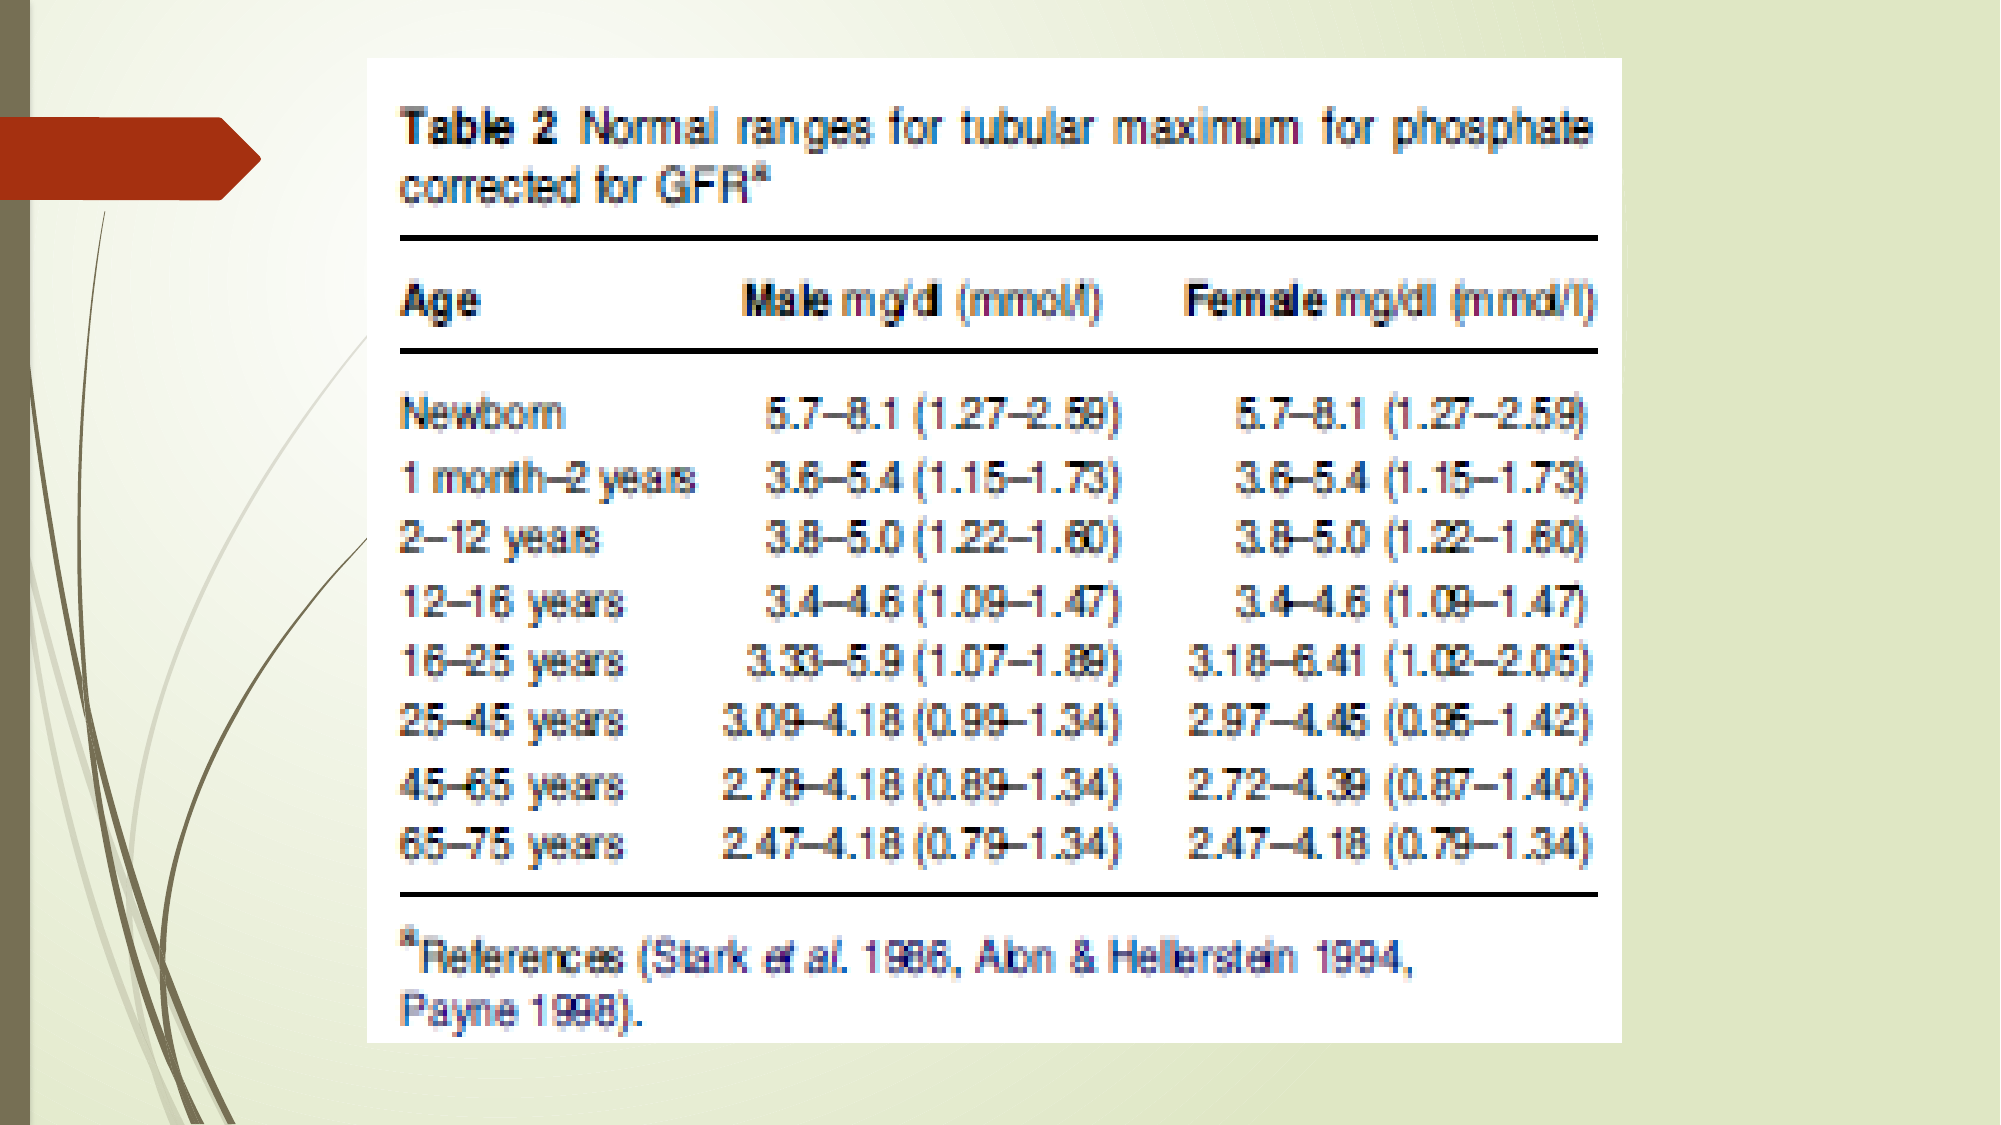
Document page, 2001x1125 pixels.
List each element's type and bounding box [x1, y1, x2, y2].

picture [366, 58, 1622, 1044]
